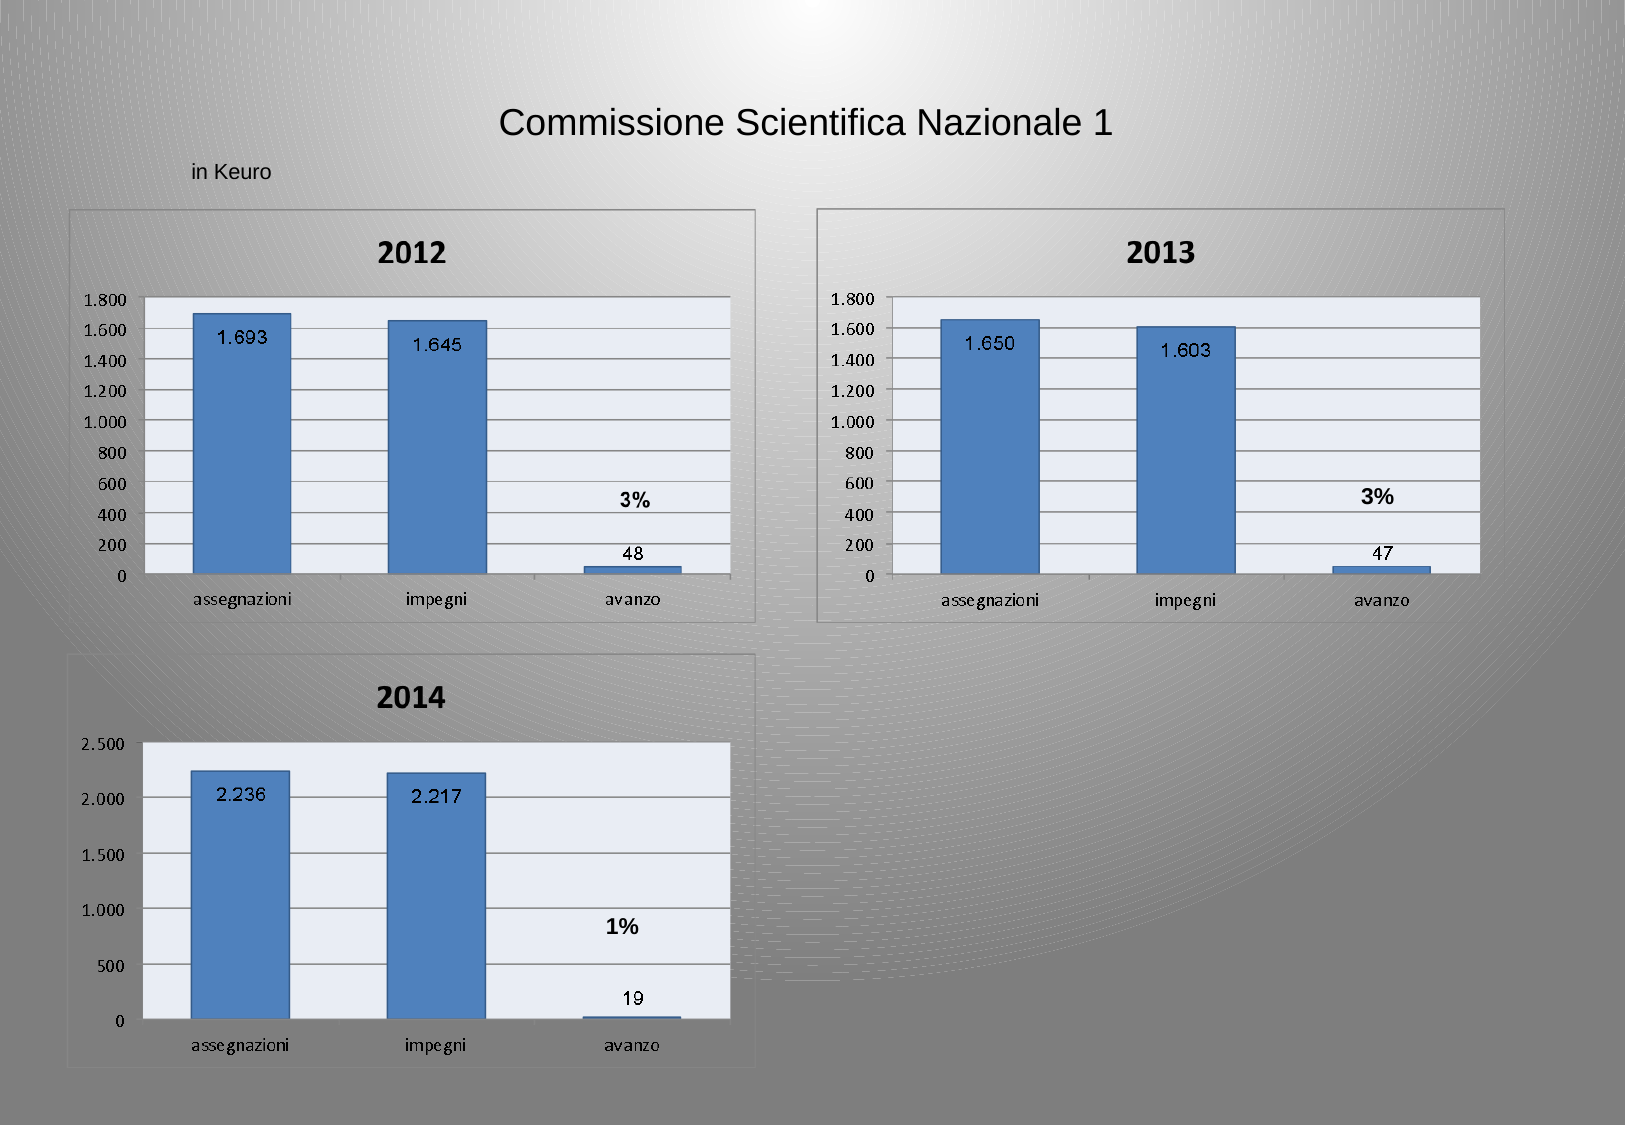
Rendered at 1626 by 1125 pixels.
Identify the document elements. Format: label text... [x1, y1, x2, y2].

picture [66, 653, 756, 1068]
text_box Commissione Scientifica Nazionale 1 [483, 90, 1129, 151]
picture [815, 208, 1505, 623]
picture [68, 208, 756, 623]
text_box in Keuro [176, 150, 287, 192]
